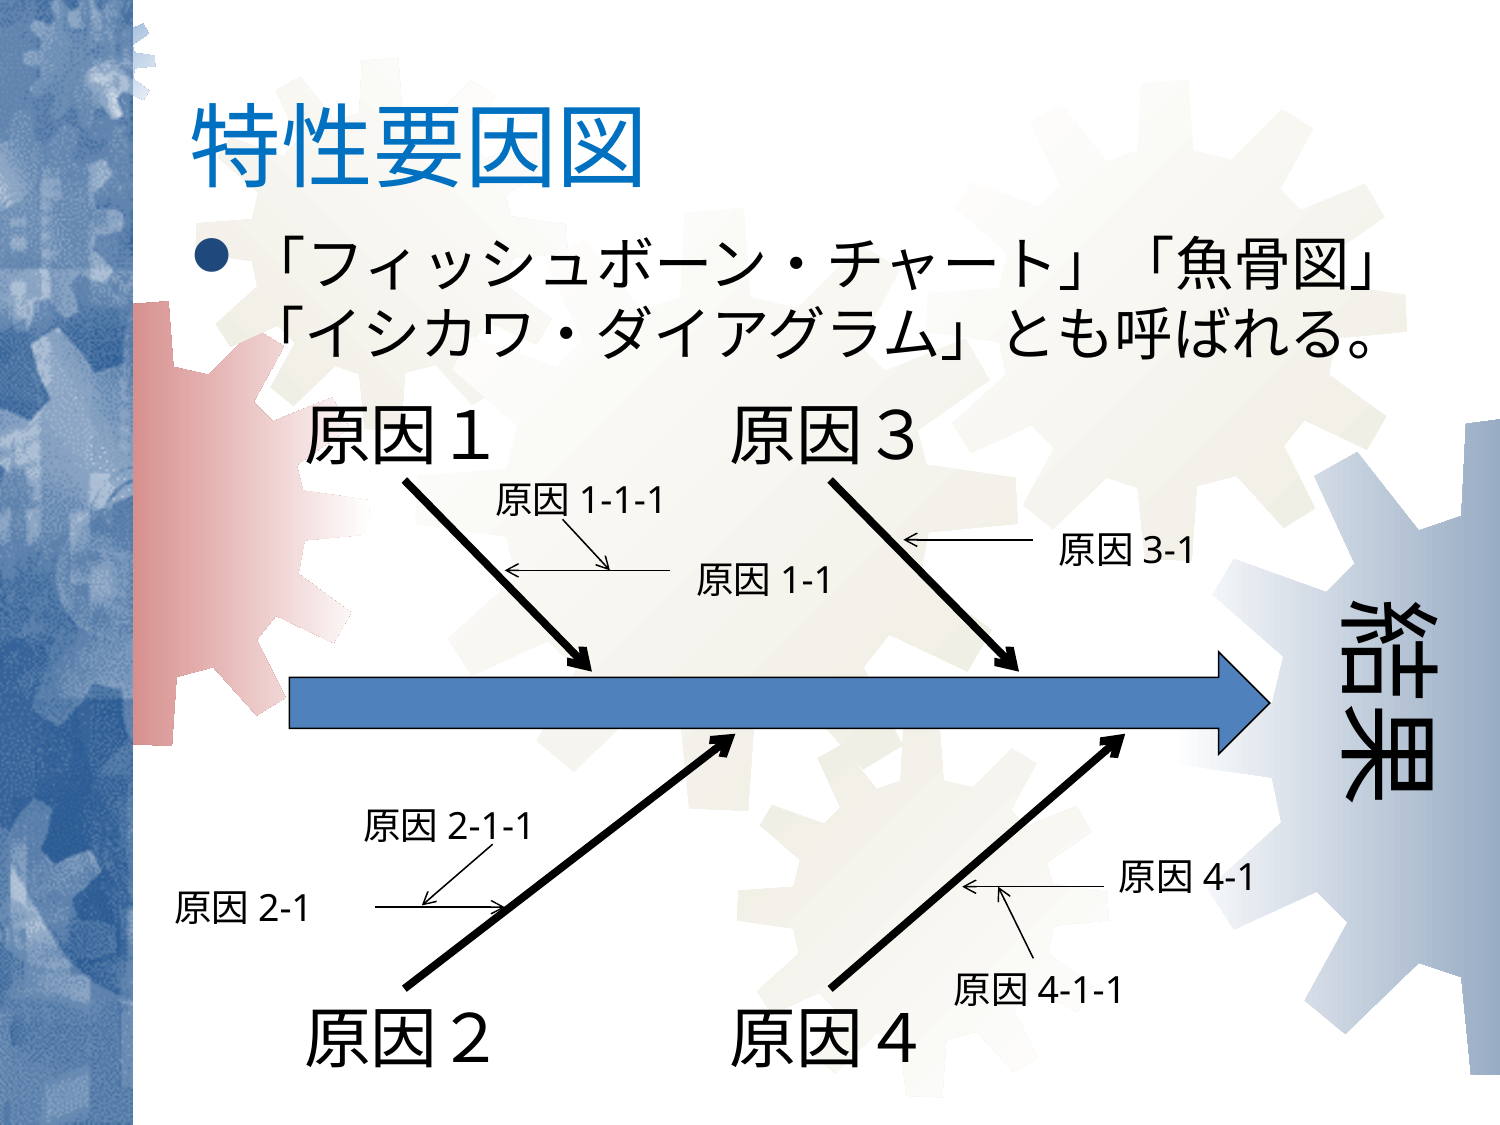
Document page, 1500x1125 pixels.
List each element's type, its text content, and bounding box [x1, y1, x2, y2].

text_box 「フィッシュボーン・チャート」「魚骨図」「イシカワ・ダイアグラム」とも呼ばれる。 [174, 219, 1500, 895]
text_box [159, 385, 1462, 1085]
title 特性要因図 [174, 49, 1451, 219]
